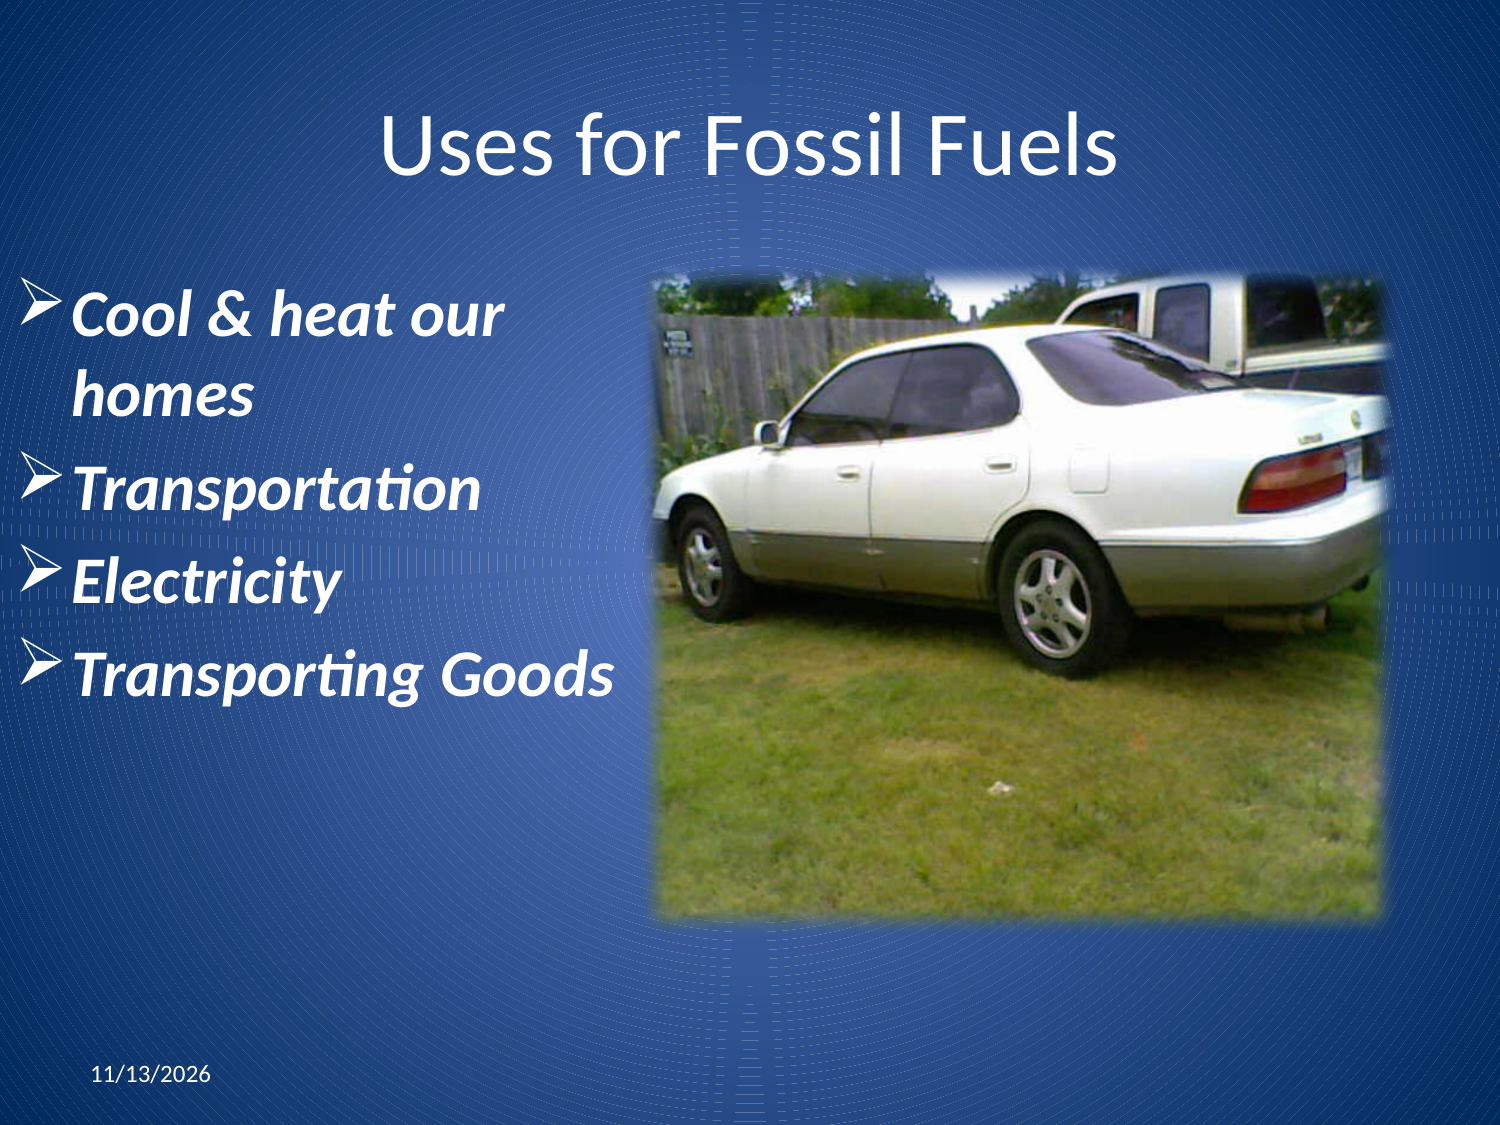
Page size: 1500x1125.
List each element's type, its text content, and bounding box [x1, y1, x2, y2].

title Uses for Fossil Fuels [75, 45, 1425, 233]
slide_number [75, 1042, 425, 1103]
list Cool & heat our homes Transportation Electricity Transporting Goods [0, 262, 663, 1005]
picture [636, 261, 1401, 938]
